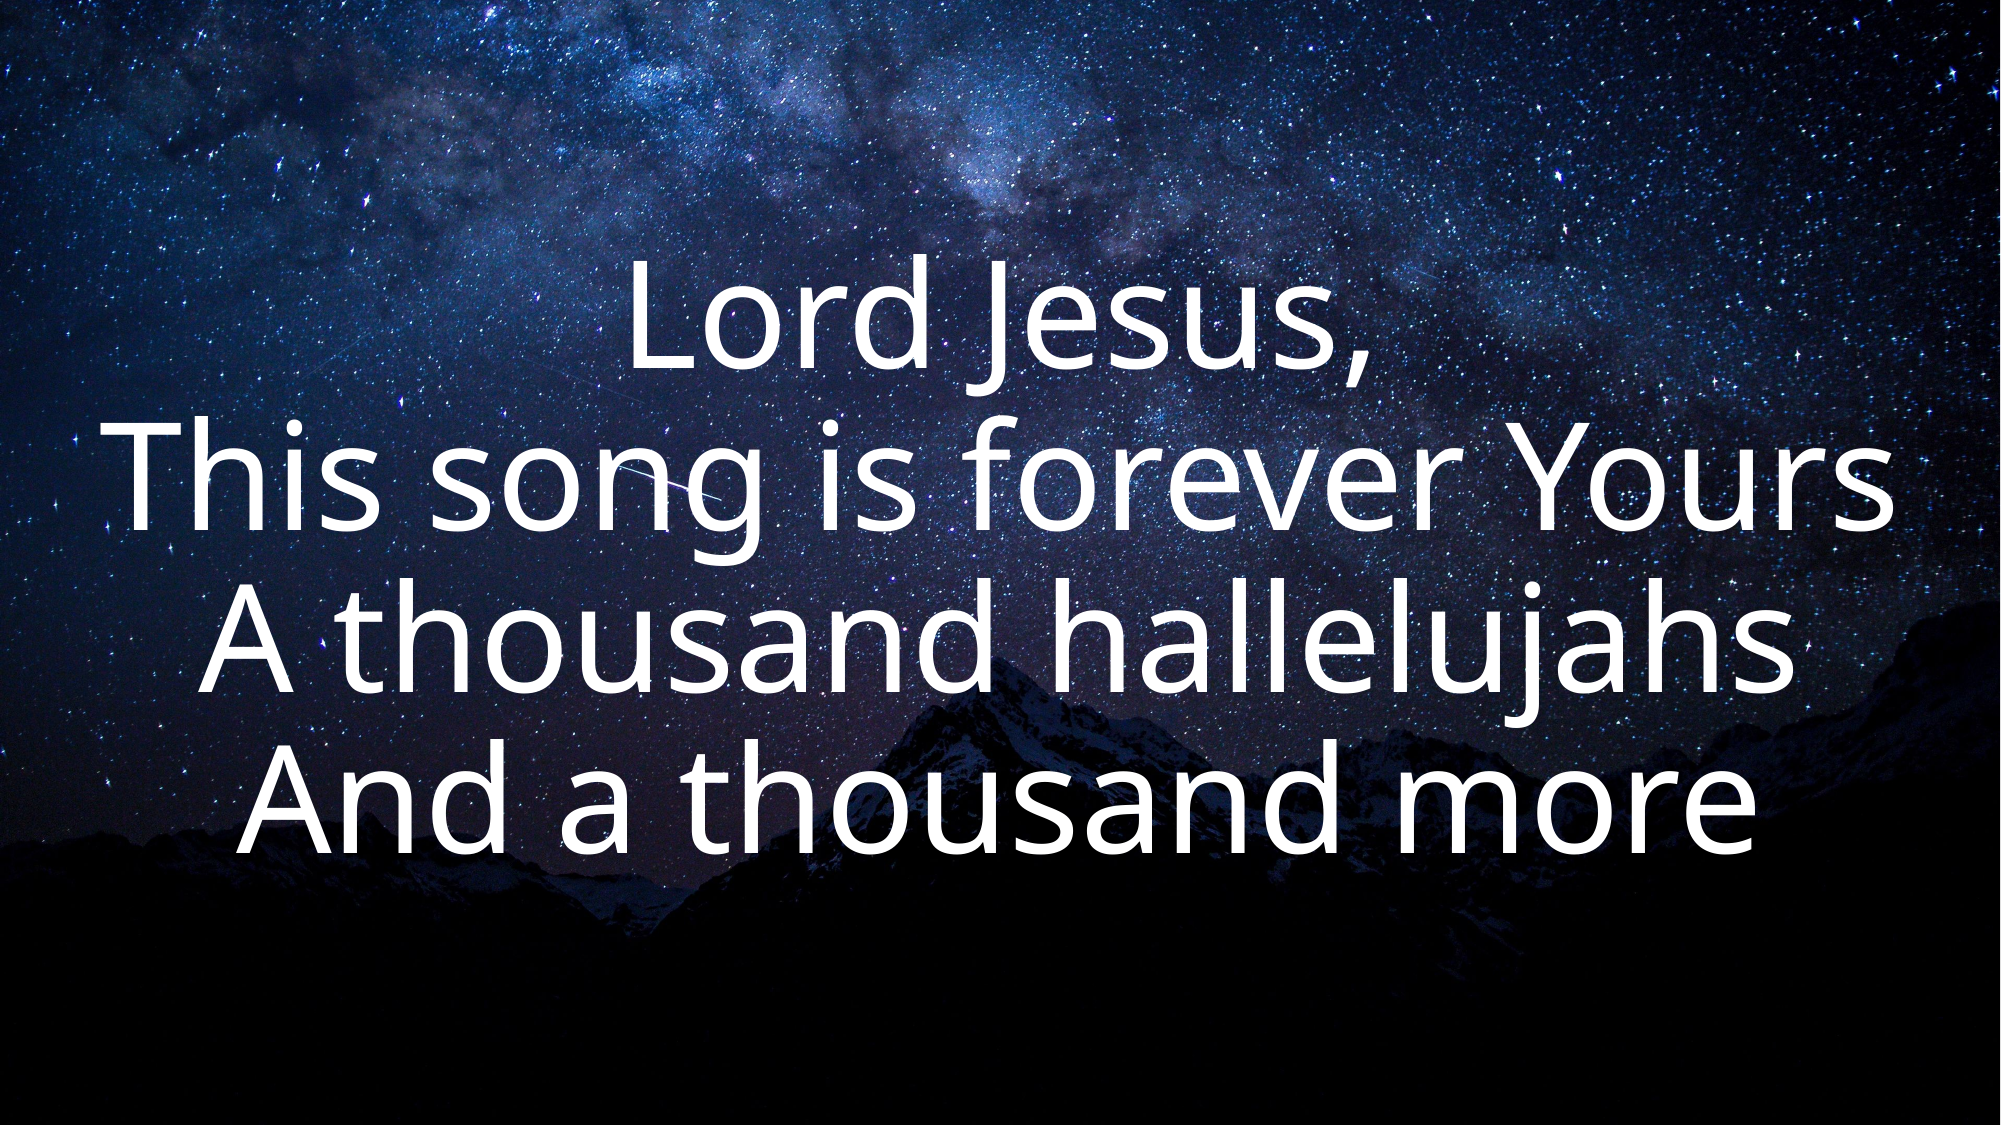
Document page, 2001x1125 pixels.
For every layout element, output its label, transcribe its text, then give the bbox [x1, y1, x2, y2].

title Lord Jesus, This song is forever Yours A thousand hallelujahs And a thousand more [0, 0, 2000, 1125]
